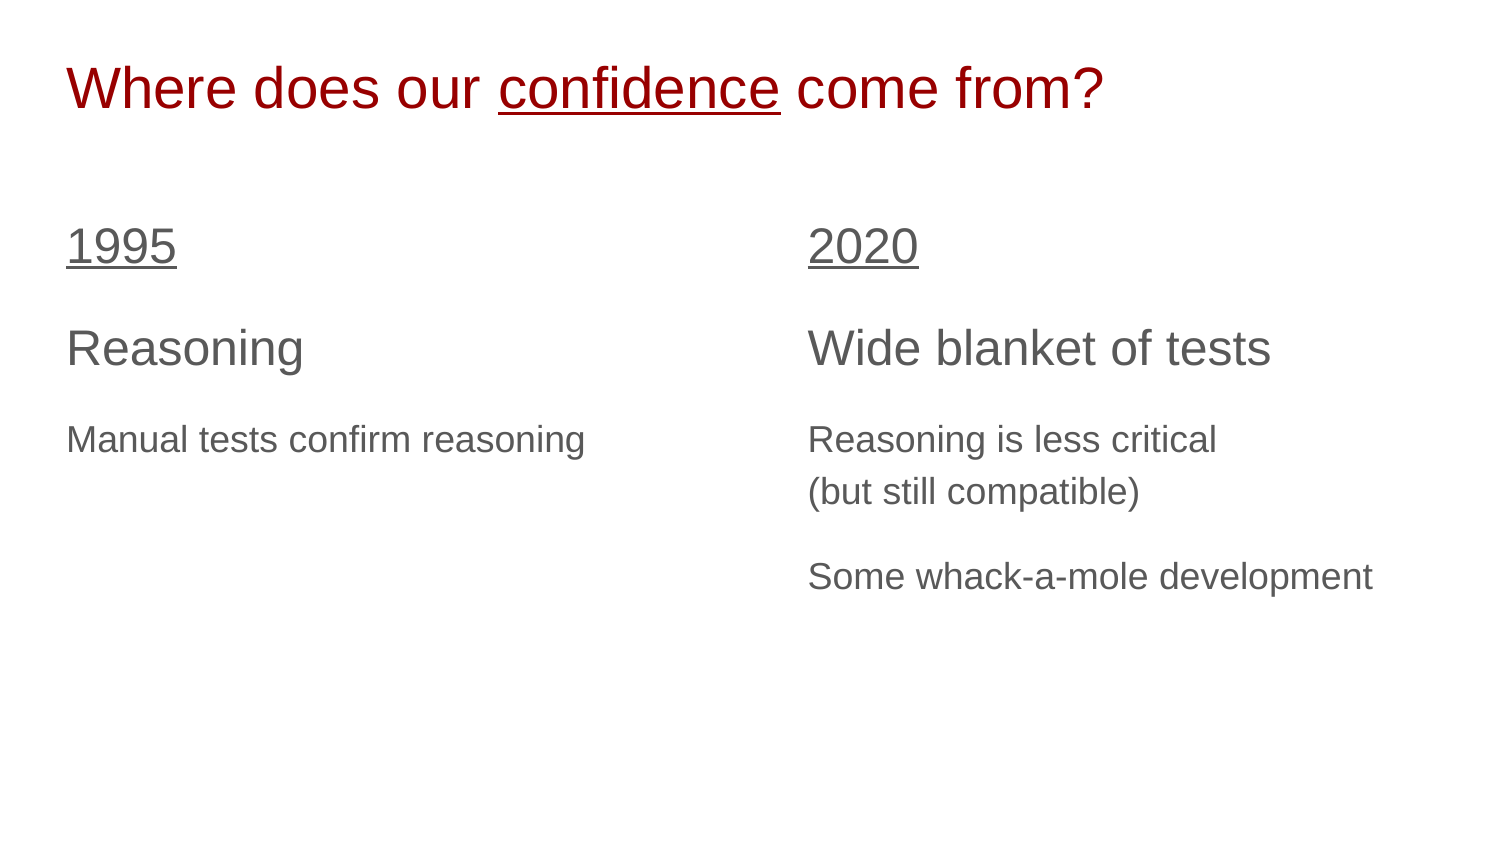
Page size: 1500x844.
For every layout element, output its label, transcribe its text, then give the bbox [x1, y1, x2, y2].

list 1995 Reasoning Manual tests confirm reasoning [51, 189, 708, 750]
list 2020 Wide blanket of tests Reasoning is less critical (but still compatible) Some whack-a-mole development [792, 189, 1449, 750]
title Where does our confidence come from? [51, 35, 1449, 130]
